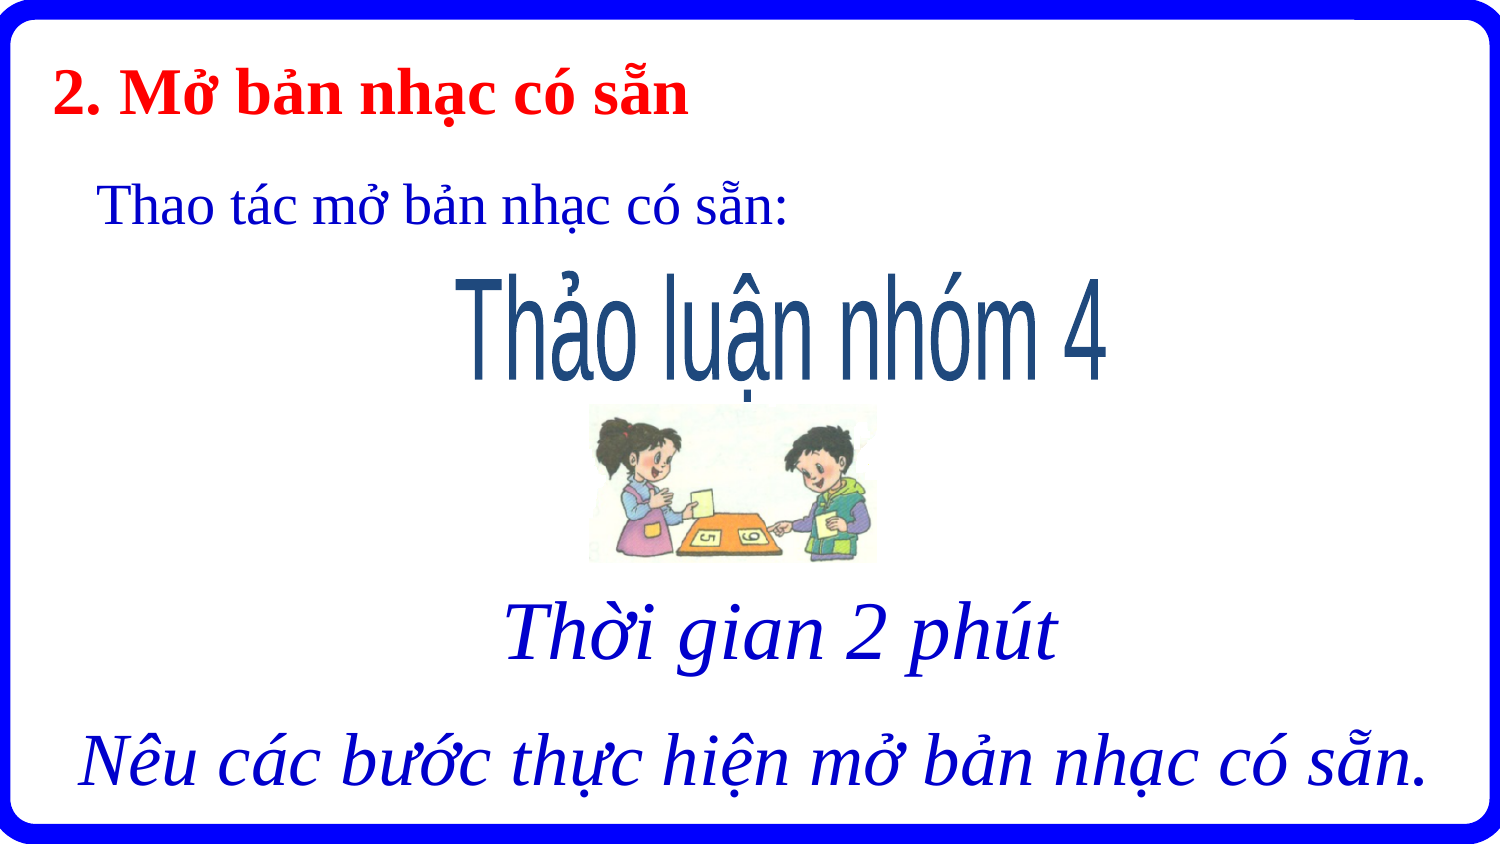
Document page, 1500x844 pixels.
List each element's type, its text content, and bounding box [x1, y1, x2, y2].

text_box Nêu các bước thực hiện mở bản nhạc có sẵn. [34, 706, 1475, 805]
text_box 2. Mở bản nhạc có sẵn [37, 40, 706, 136]
text_box [0, 9, 1500, 835]
text_box Thao tác mở bản nhạc có sẵn: [87, 126, 975, 241]
picture [588, 404, 877, 563]
